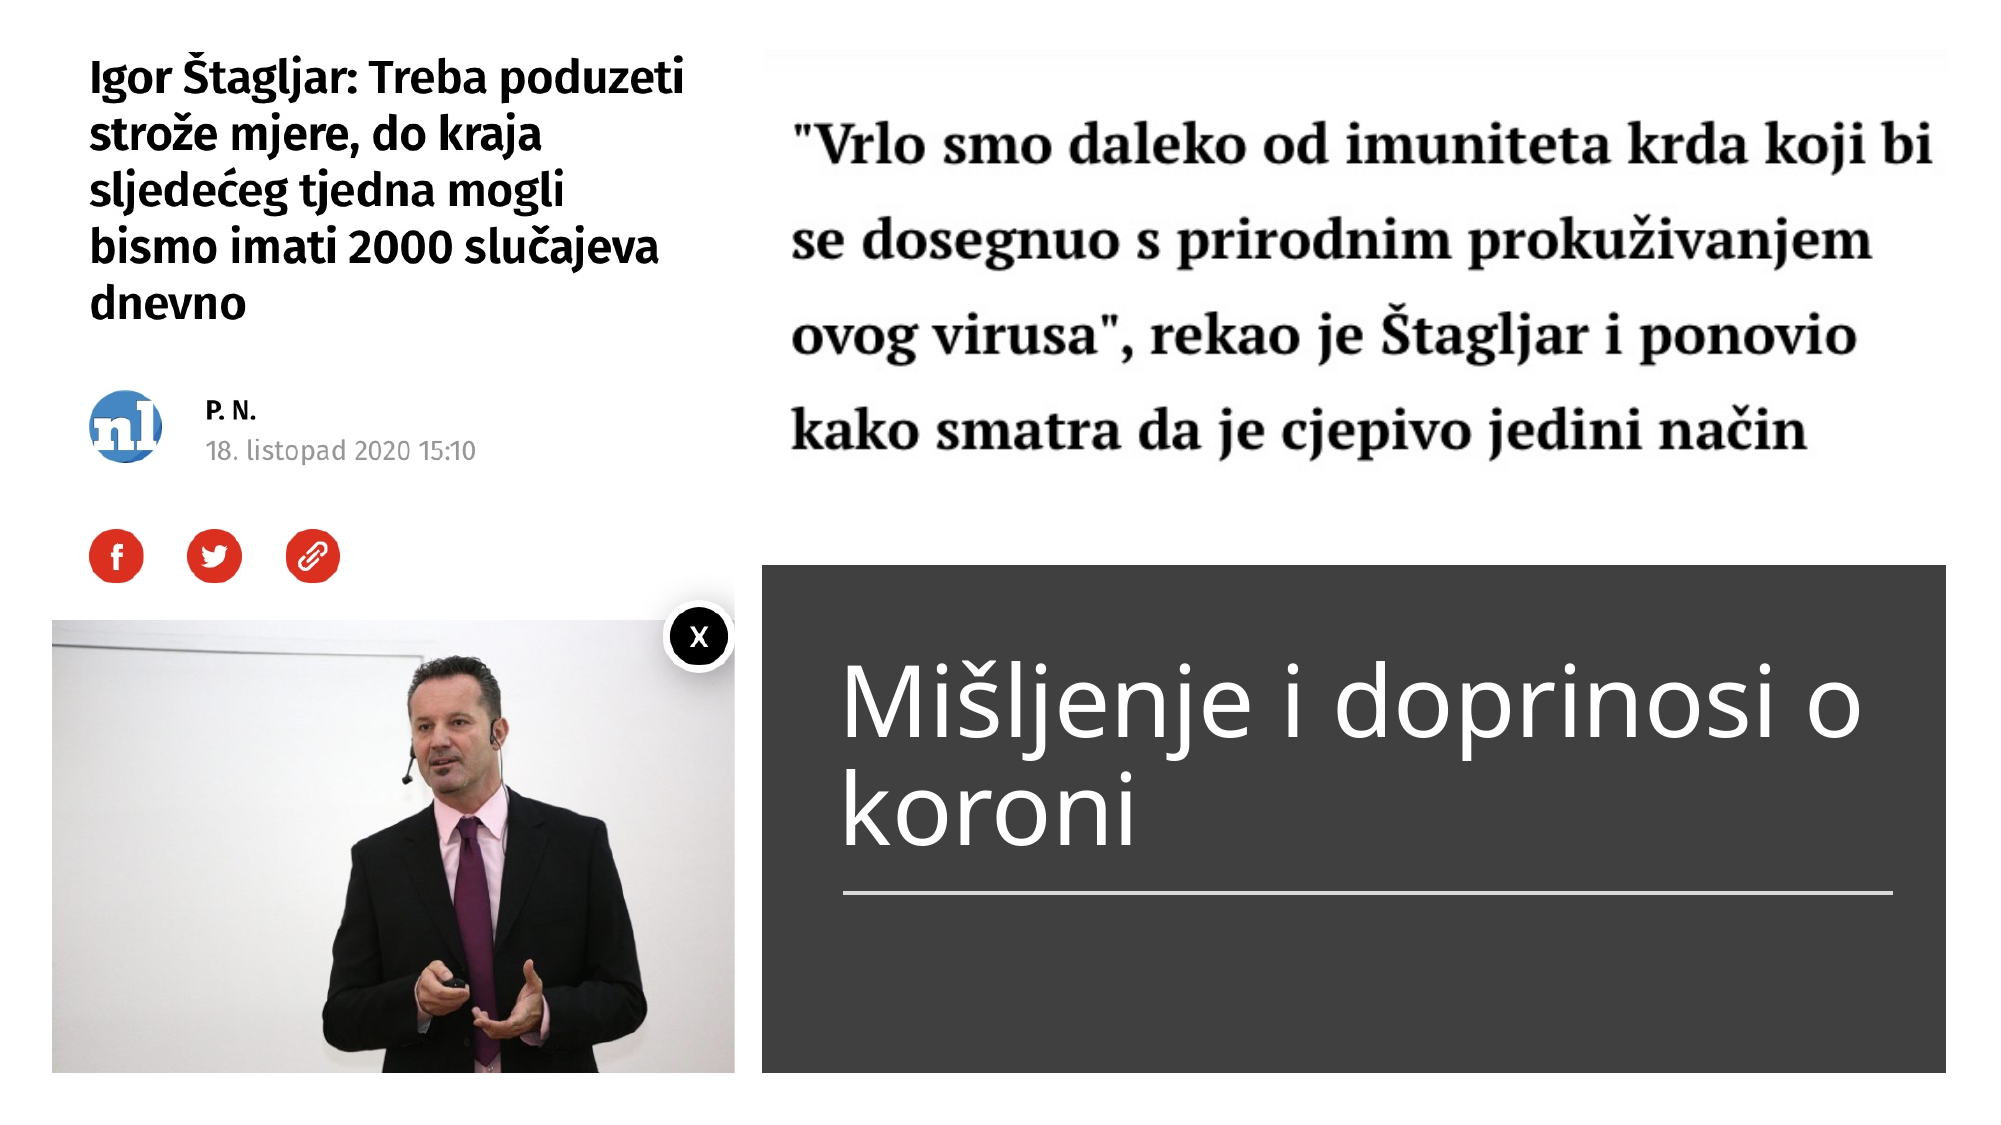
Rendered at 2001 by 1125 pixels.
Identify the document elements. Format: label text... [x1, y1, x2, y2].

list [763, 49, 1948, 543]
picture [52, 52, 735, 1073]
title Mišljenje i doprinosi o koroni [823, 625, 1885, 875]
text_box [771, 575, 1937, 1064]
